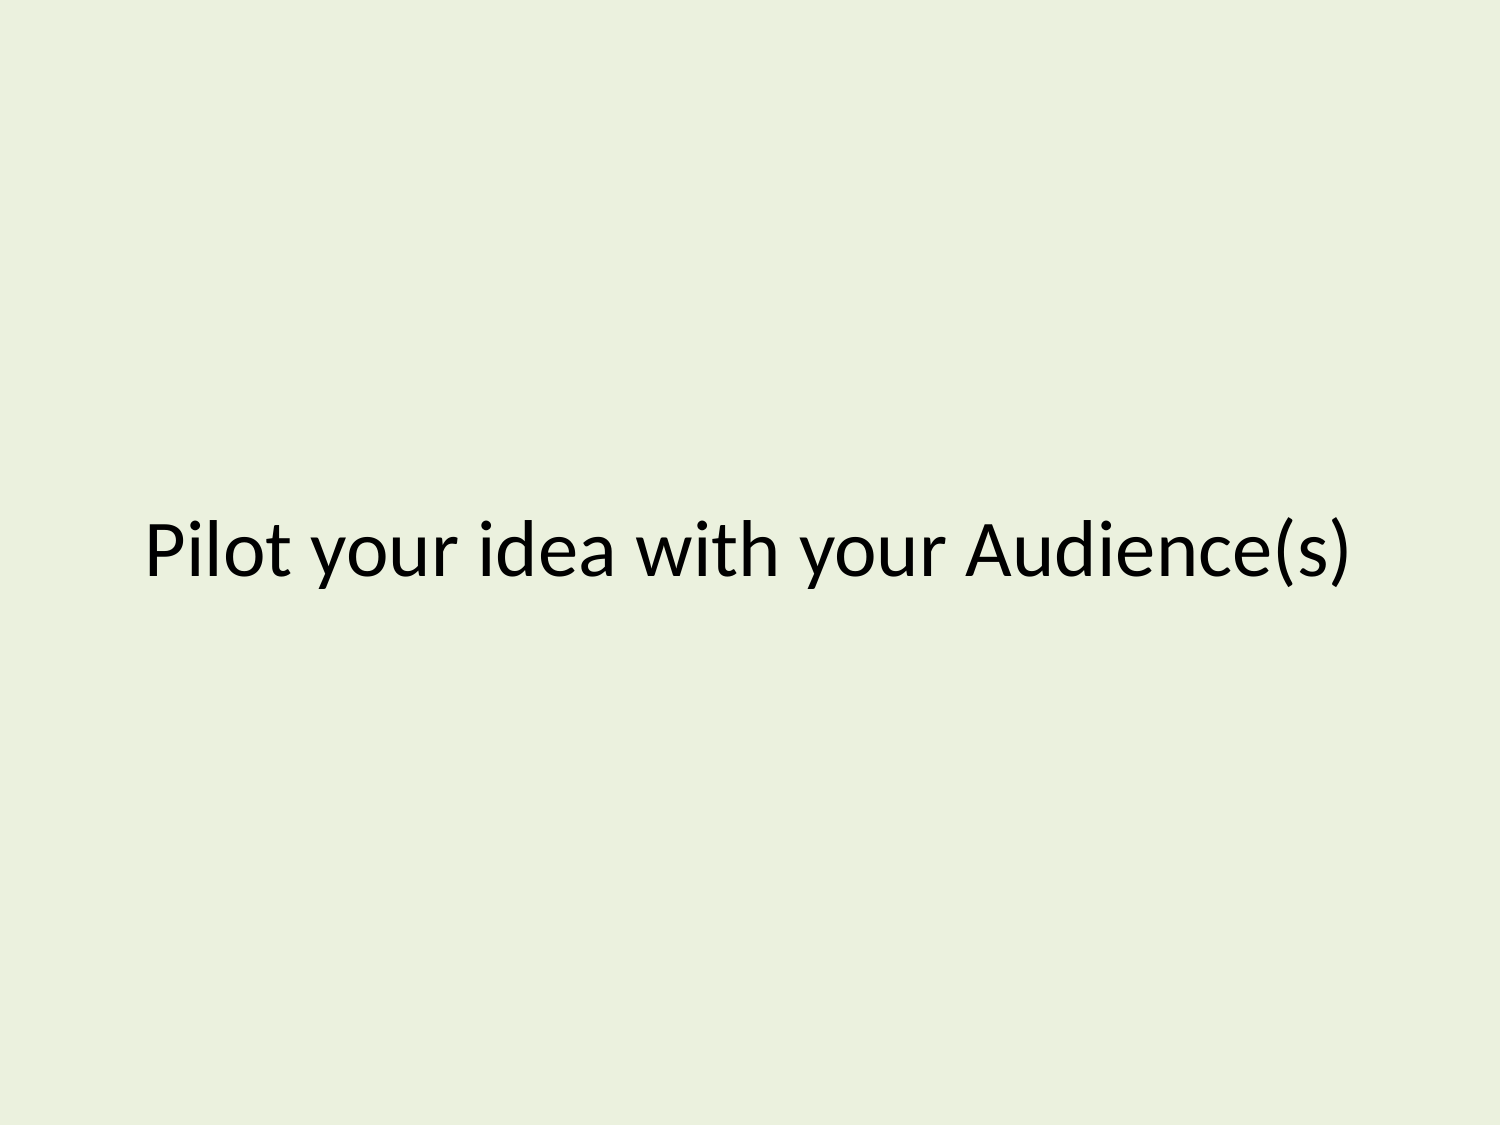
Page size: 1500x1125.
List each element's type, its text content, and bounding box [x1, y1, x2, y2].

title Pilot your idea with your Audience(s) [75, 450, 1425, 638]
